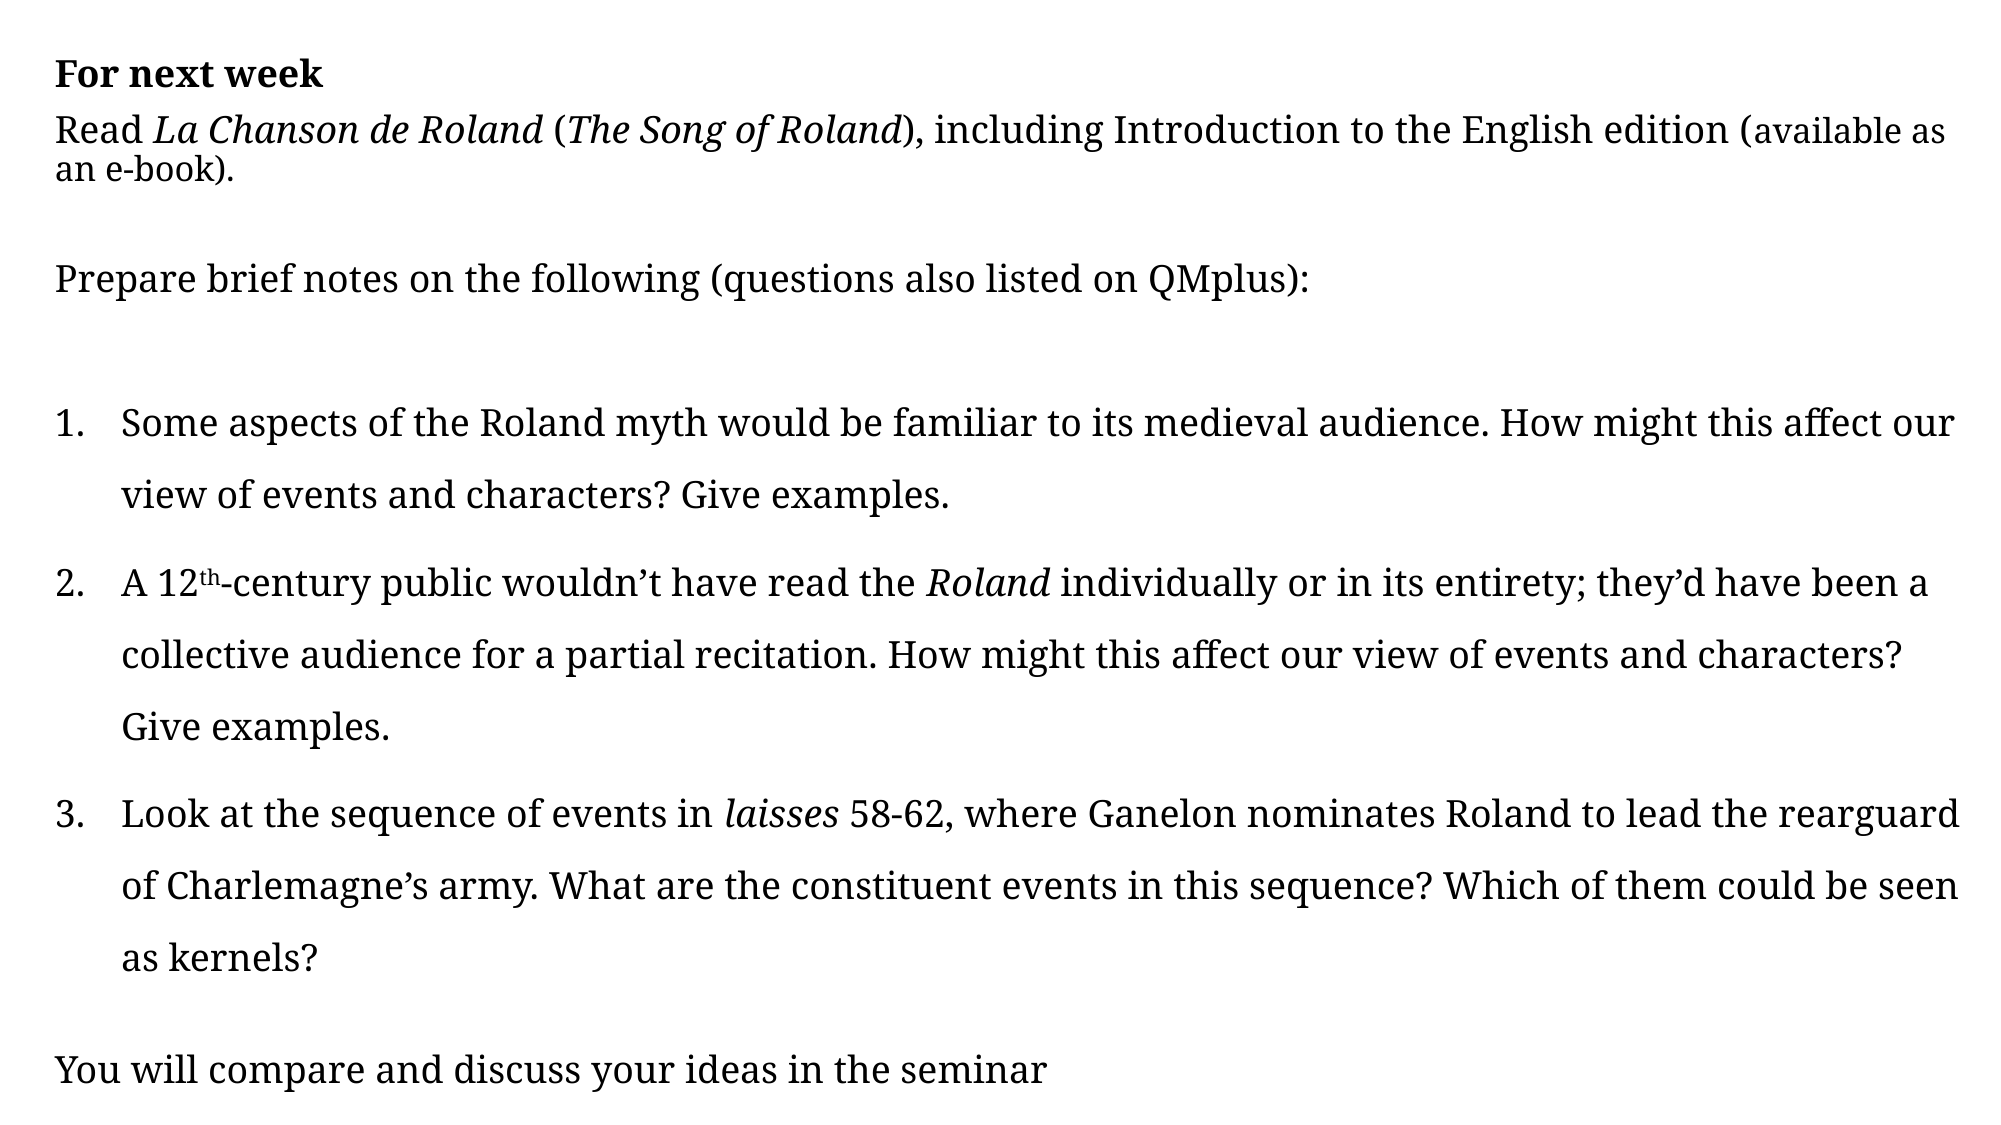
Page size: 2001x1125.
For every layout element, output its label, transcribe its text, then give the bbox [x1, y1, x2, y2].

list For next week Read La Chanson de Roland (The Song of Roland), including Introduction to the English edition (available as an e-book). Prepare brief notes on the following (questions also listed on QMplus): Some aspects of the Roland myth would be familiar to its medieval audience. How might this affect our view of events and characters? Give examples. A 12th-century public wouldn’t have read the Roland individually or in its entirety; they’d have been a collective audience for a partial recitation. How might this affect our view of events and characters? Give examples. Look at the sequence of events in laisses 58-62, where Ganelon nominates Roland to lead the rearguard of Charlemagne’s army. What are the constituent events in this sequence? Which of them could be seen as kernels? You will compare and discuss your ideas in the seminar [39, 47, 1981, 1105]
